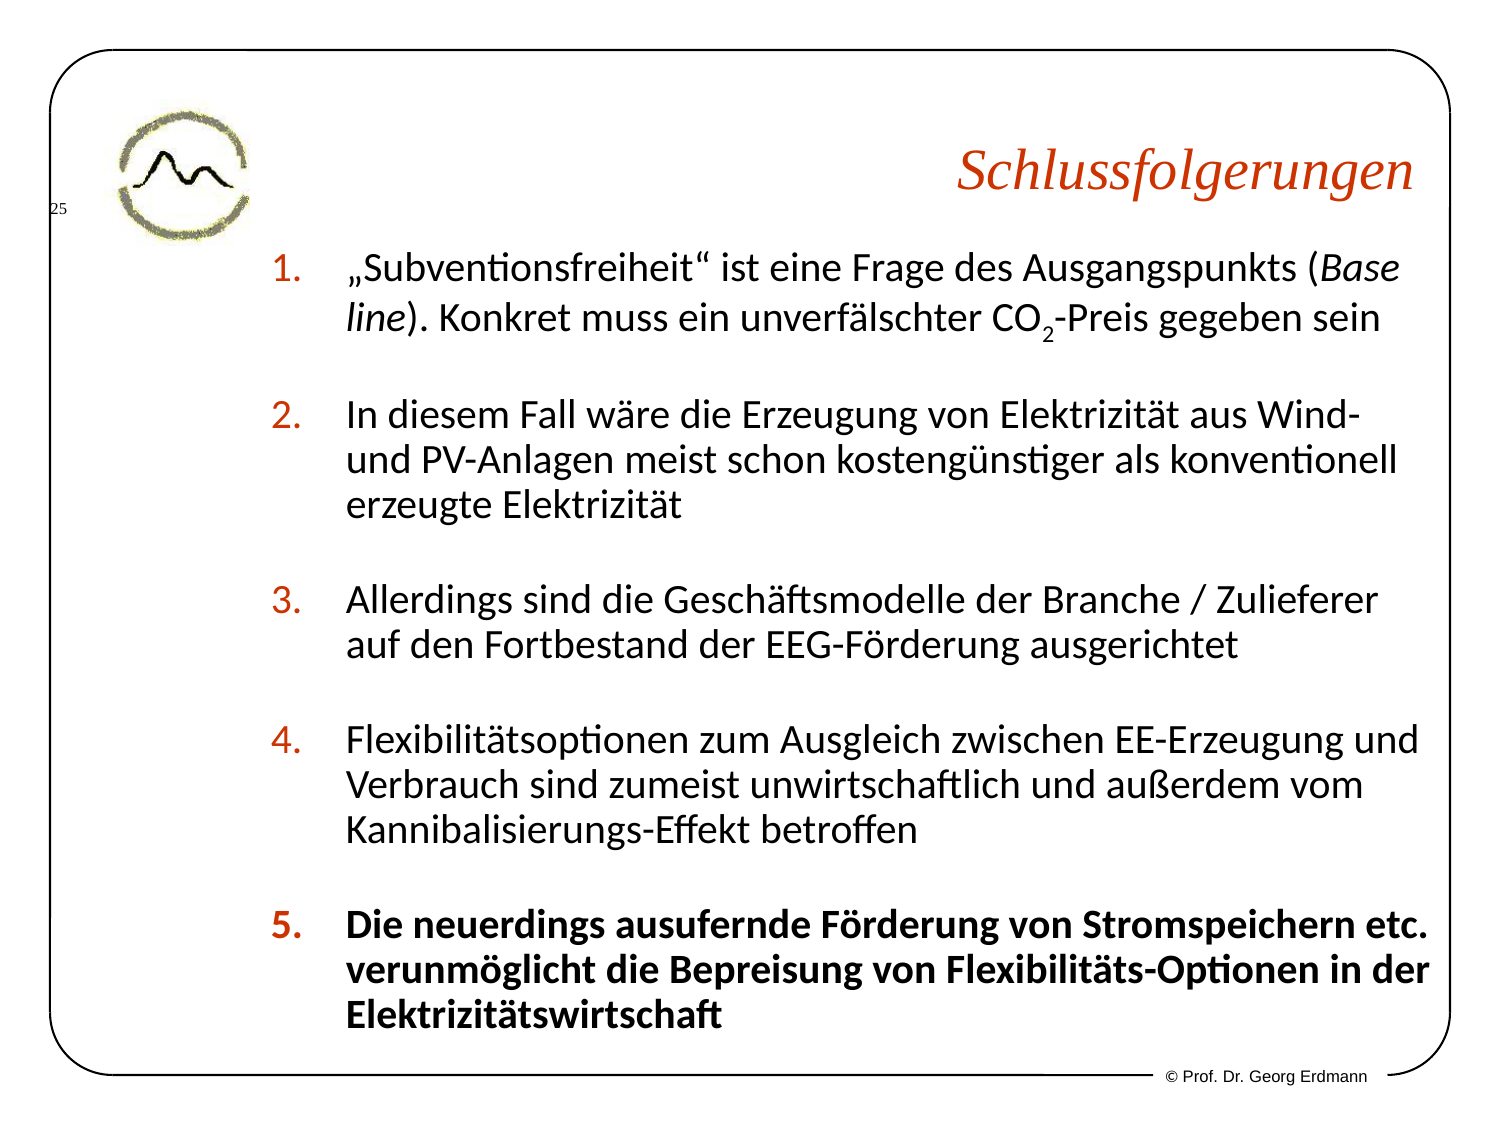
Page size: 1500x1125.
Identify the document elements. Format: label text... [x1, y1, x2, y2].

picture [87, 99, 250, 250]
list „Subventionsfreiheit“ ist eine Frage des Ausgangspunkts (Base line). Konkret muss ein unverfälschter CO2-Preis gegeben sein In diesem Fall wäre die Erzeugung von Elektrizität aus Wind- und PV-Anlagen meist schon kostengünstiger als konventionell erzeugte Elektrizität Allerdings sind die Geschäftsmodelle der Branche / Zulieferer auf den Fortbestand der EEG-Förderung ausgerichtet Flexibilitätsoptionen zum Ausgleich zwischen EE-Erzeugung und Verbrauch sind zumeist unwirtschaftlich und außerdem vom Kannibalisierungs-Effekt betroffen Die neuerdings ausufernde Förderung von Stromspeichern etc. verunmöglicht die Bepreisung von Flexibilitäts-Optionen in der Elektrizitätswirtschaft [255, 238, 1448, 1051]
title Schlussfolgerungen [260, 62, 1431, 209]
